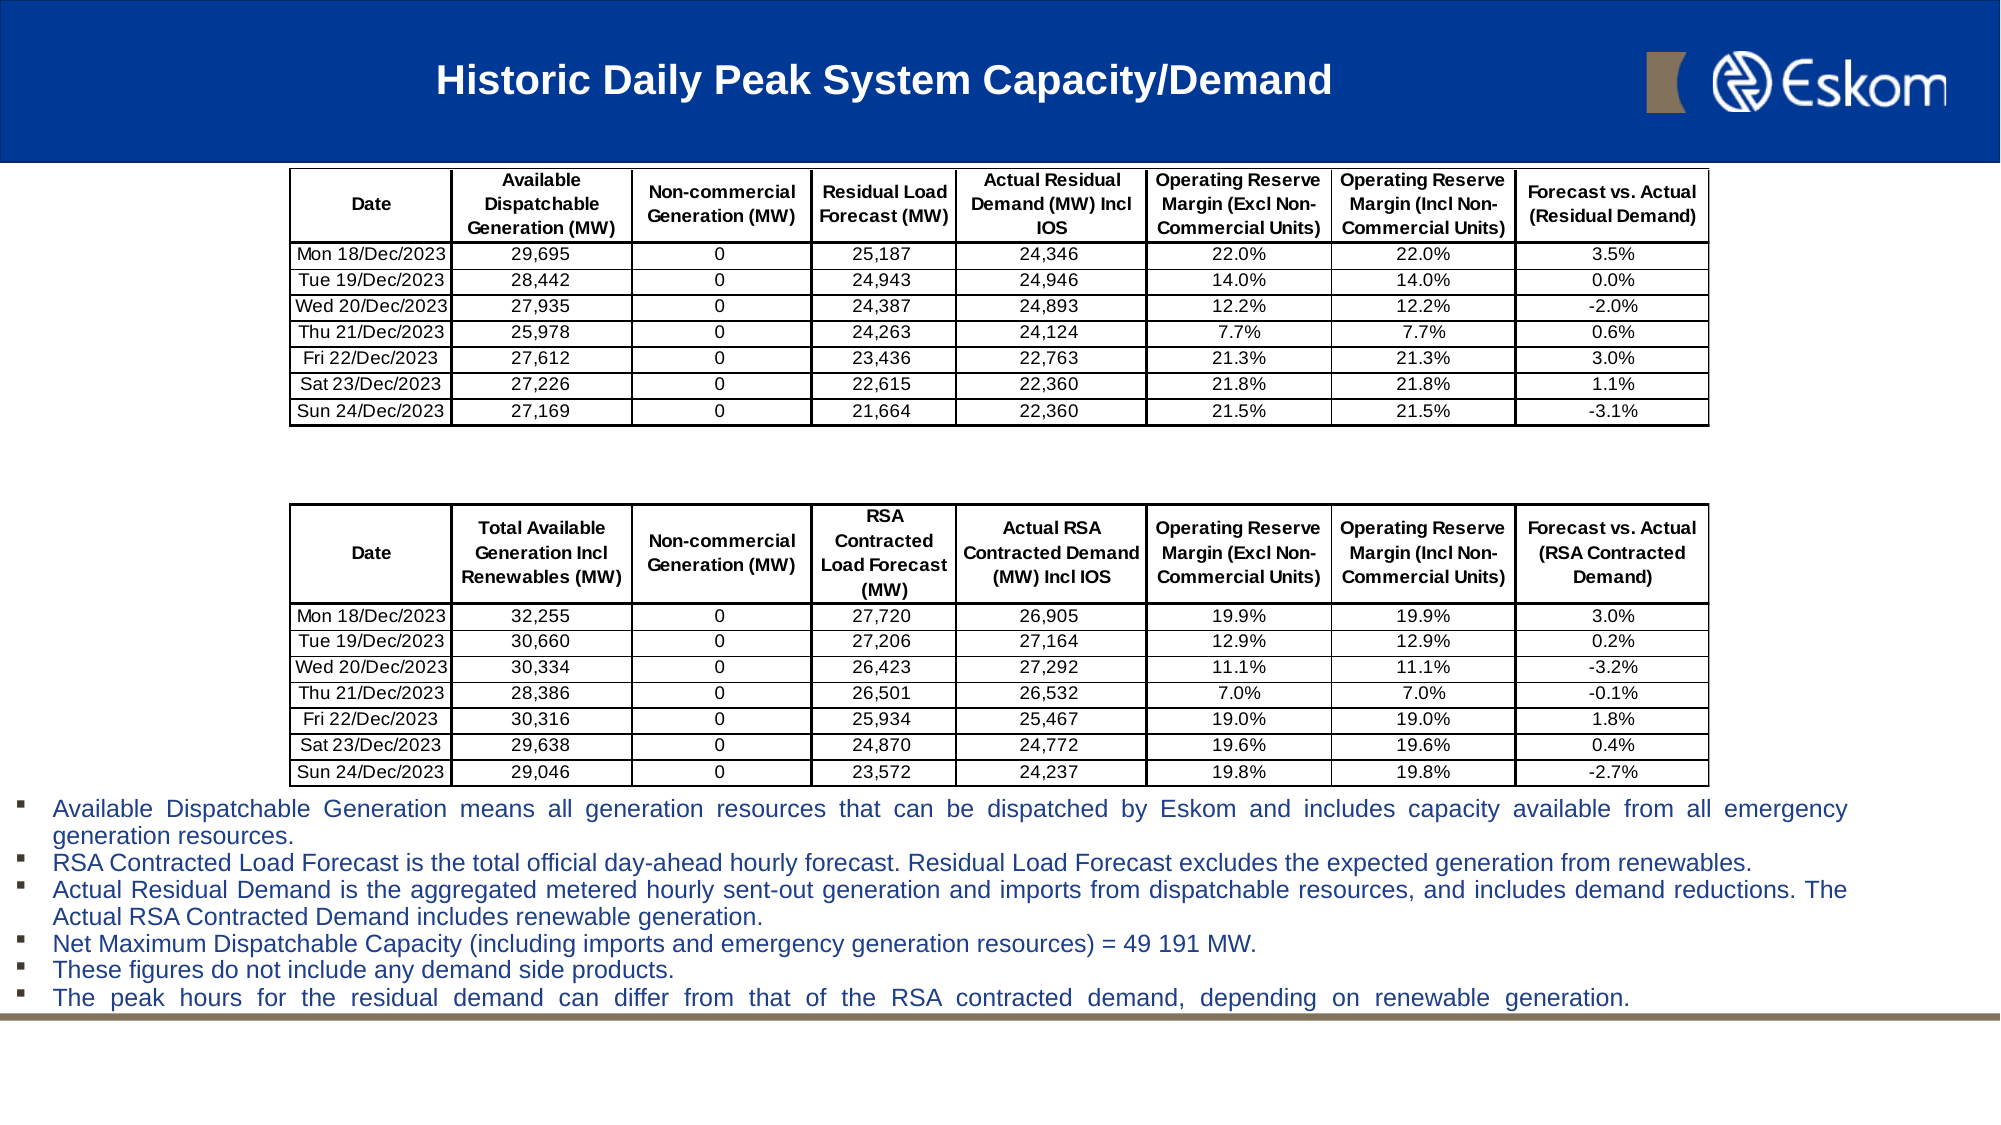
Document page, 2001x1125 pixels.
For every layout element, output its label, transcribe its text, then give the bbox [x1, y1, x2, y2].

picture [289, 167, 1711, 789]
text_box Historic Daily Peak System Capacity/Demand [421, 27, 1391, 137]
list Available Dispatchable Generation means all generation resources that can be dispatched by Eskom and includes capacity available from all emergency generation resources. RSA Contracted Load Forecast is the total official day-ahead hourly forecast. Residual Load Forecast excludes the expected generation from renewables. Actual Residual Demand is the aggregated metered hourly sent-out generation and imports from dispatchable resources, and includes demand reductions. The Actual RSA Contracted Demand includes renewable generation. Net Maximum Dispatchable Capacity (including imports and emergency generation resources) = 49 191 MW. These figures do not include any demand side products. The peak hours for the residual demand can differ from that of the RSA contracted demand, depending on renewable generation. [0, 788, 1868, 1125]
